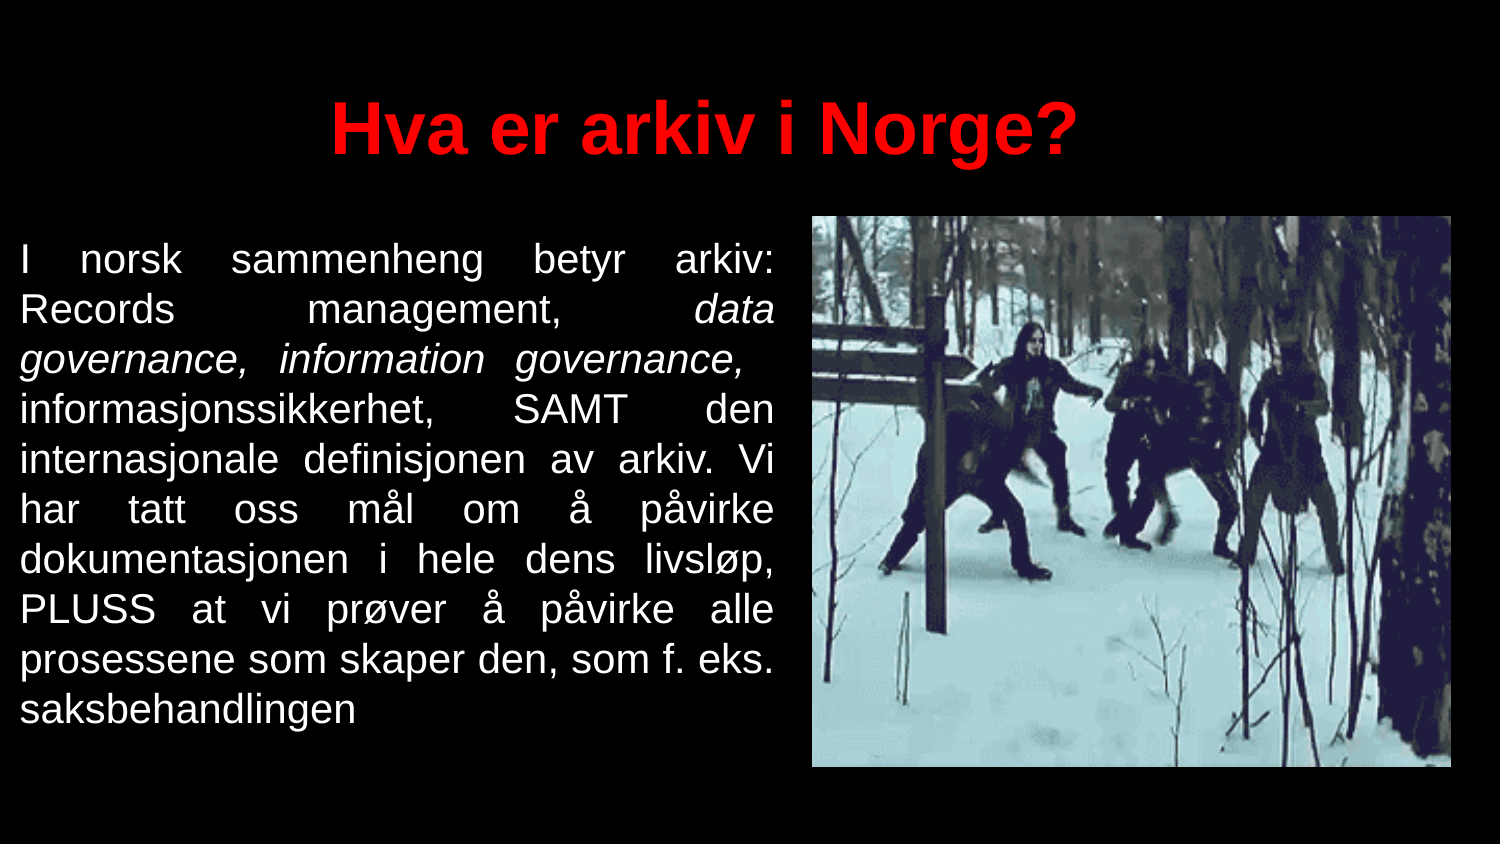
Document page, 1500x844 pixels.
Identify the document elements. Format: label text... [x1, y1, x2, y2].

title Hva er arkiv i Norge? [256, 43, 1155, 185]
picture [812, 216, 1451, 768]
subtitle I norsk sammenheng betyr arkiv: Records management, data governance, information governance, informasjonssikkerhet, SAMT den internasjonale definisjonen av arkiv. Vi har tatt oss mål om å påvirke dokumentasjonen i hele dens livsløp, PLUSS at vi prøver å påvirke alle prosessene som skaper den, som f. eks. saksbehandlingen [4, 216, 791, 796]
